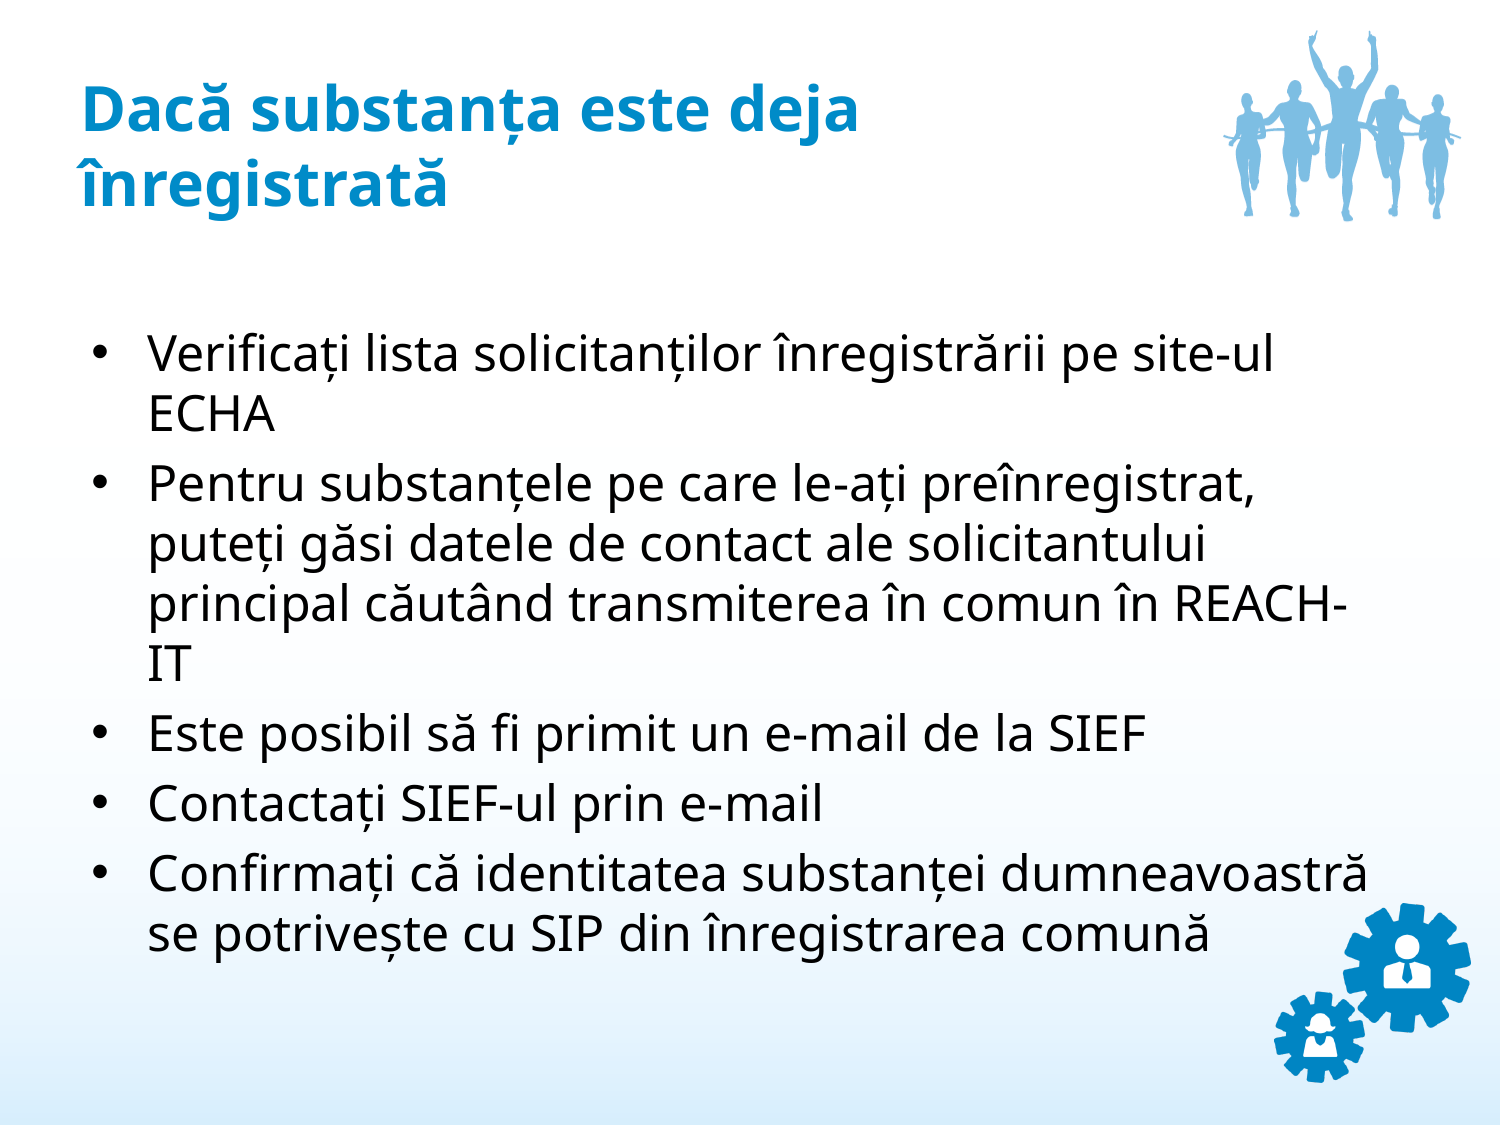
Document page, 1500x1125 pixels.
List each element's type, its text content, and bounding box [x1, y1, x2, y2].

picture [0, 0, 1500, 1125]
text_box Verificați lista solicitanților înregistrării pe site-ul ECHA Pentru substanțele pe care le-ați preînregistrat, puteți găsi datele de contact ale solicitantului principal căutând transmiterea în comun în REACH-IT Este posibil să fi primit un e-mail de la SIEF Contactați SIEF-ul prin e-mail Confirmați că identitatea substanței dumneavoastră se potrivește cu SIP din înregistrarea comună [76, 314, 1400, 964]
title Dacă substanța este deja înregistrată [64, 50, 1238, 238]
